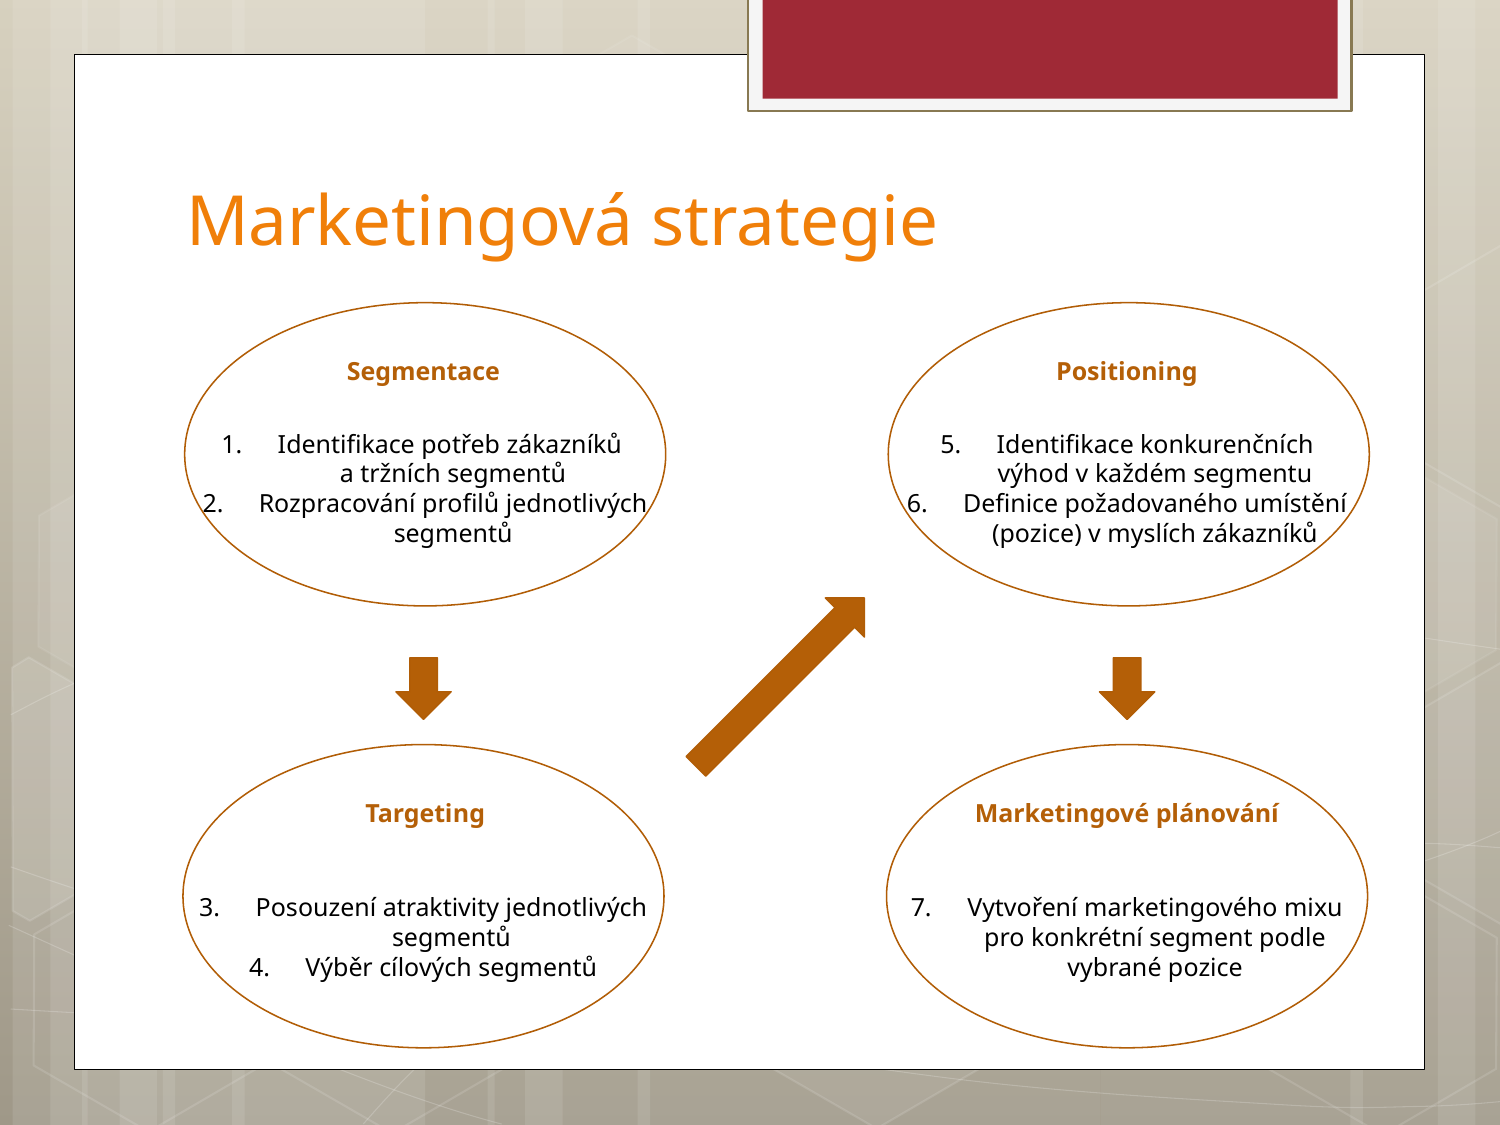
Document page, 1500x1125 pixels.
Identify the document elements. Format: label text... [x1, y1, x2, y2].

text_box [886, 660, 1368, 1049]
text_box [182, 660, 665, 1049]
text_box [685, 596, 866, 778]
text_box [184, 302, 666, 607]
title Marketingová strategie [171, 168, 1324, 268]
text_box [886, 302, 1370, 607]
